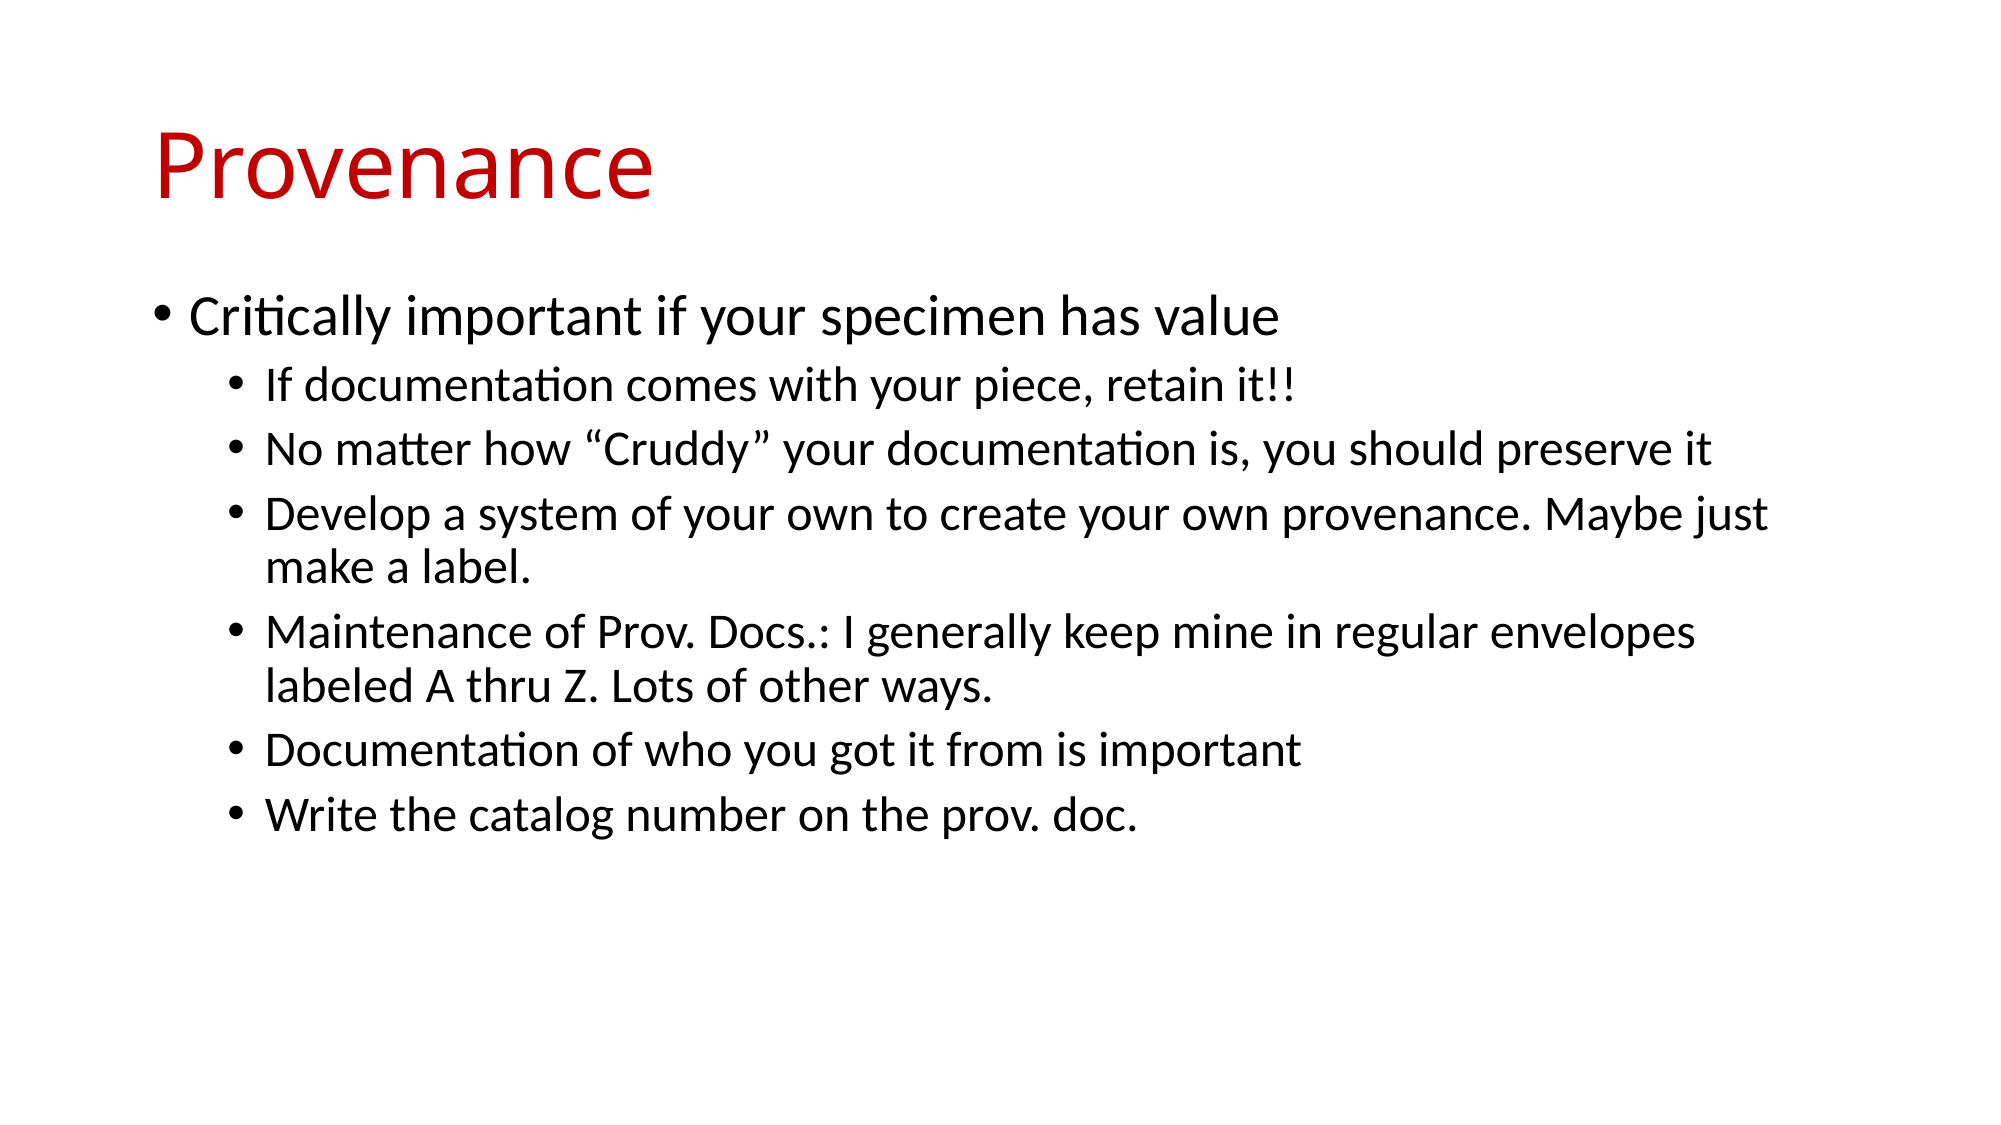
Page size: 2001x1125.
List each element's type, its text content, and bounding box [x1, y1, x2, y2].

title Provenance [137, 59, 1863, 277]
list Critically important if your specimen has value If documentation comes with your piece, retain it!! No matter how “Cruddy” your documentation is, you should preserve it Develop a system of your own to create your own provenance. Maybe just make a label. Maintenance of Prov. Docs.: I generally keep mine in regular envelopes labeled A thru Z. Lots of other ways. Documentation of who you got it from is important Write the catalog number on the prov. doc. [137, 277, 1863, 992]
